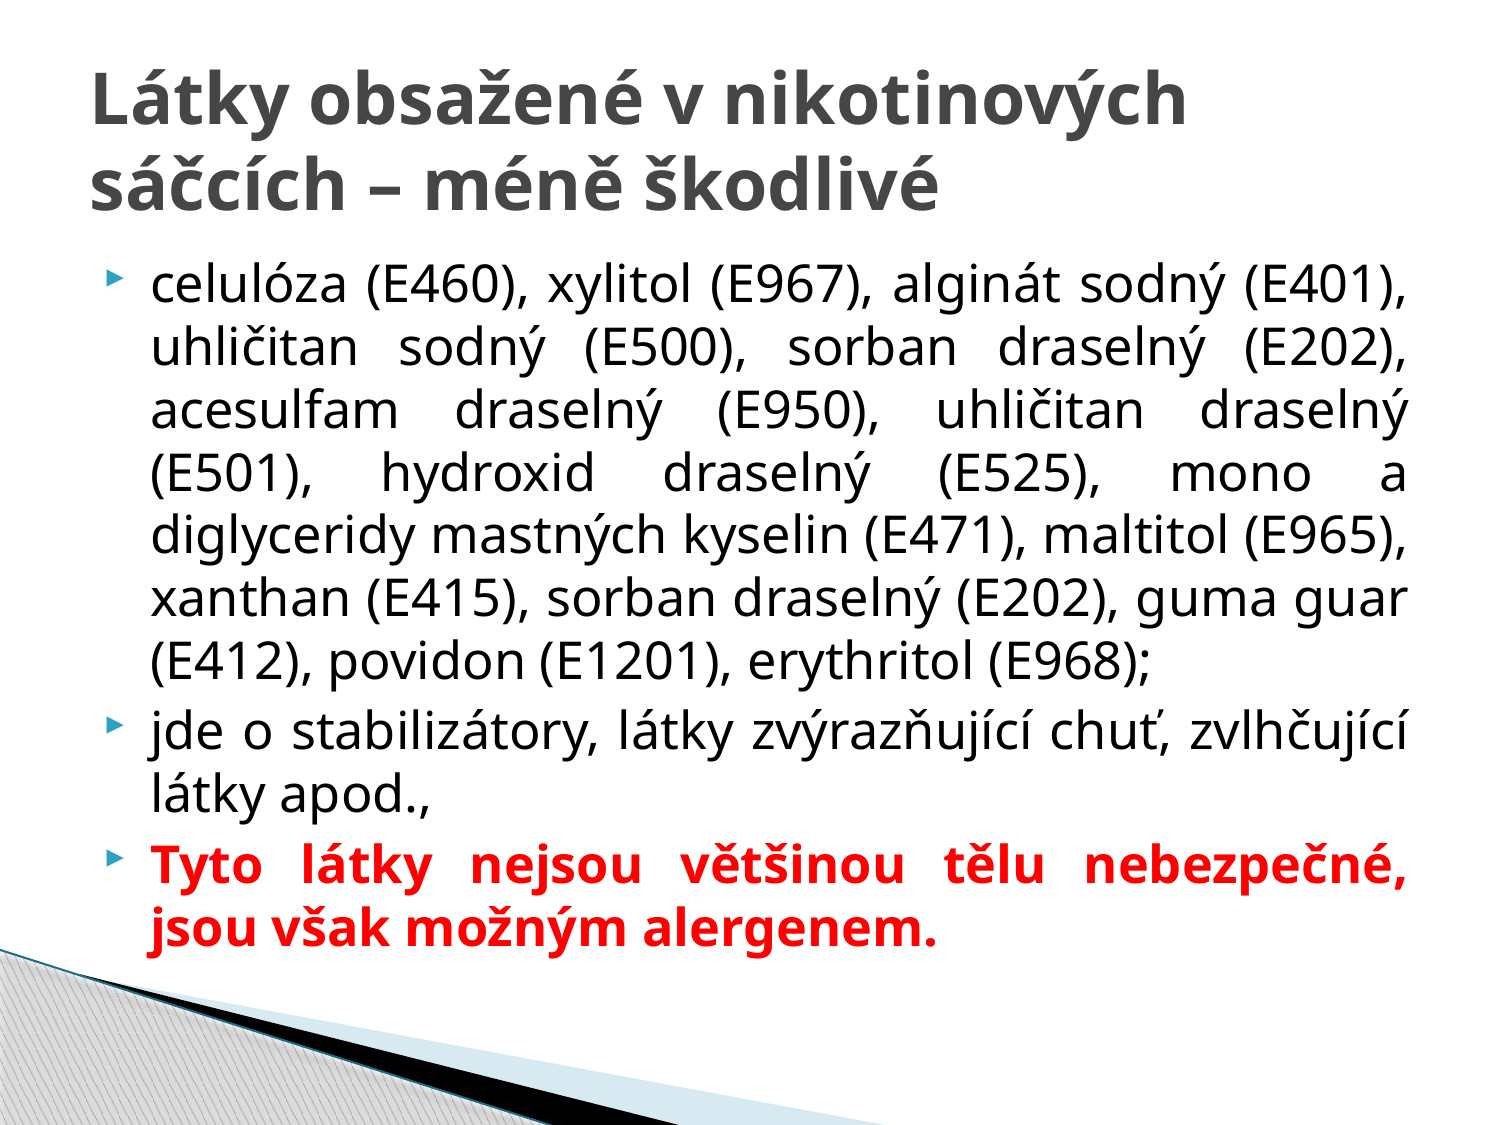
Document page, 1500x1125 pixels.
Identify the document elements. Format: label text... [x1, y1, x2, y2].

title Látky obsažené v nikotinových sáčcích – méně škodlivé [75, 45, 1425, 233]
list celulóza (E460), xylitol (E967), alginát sodný (E401), uhličitan sodný (E500), sorban draselný (E202), acesulfam draselný (E950), uhličitan draselný (E501), hydroxid draselný (E525), mono a diglyceridy mastných kyselin (E471), maltitol (E965), xanthan (E415), sorban draselný (E202), guma guar (E412), povidon (E1201), erythritol (E968); jde o stabilizátory, látky zvýrazňující chuť, zvlhčující látky apod., Tyto látky nejsou většinou tělu nebezpečné, jsou však možným alergenem. [75, 243, 1425, 986]
